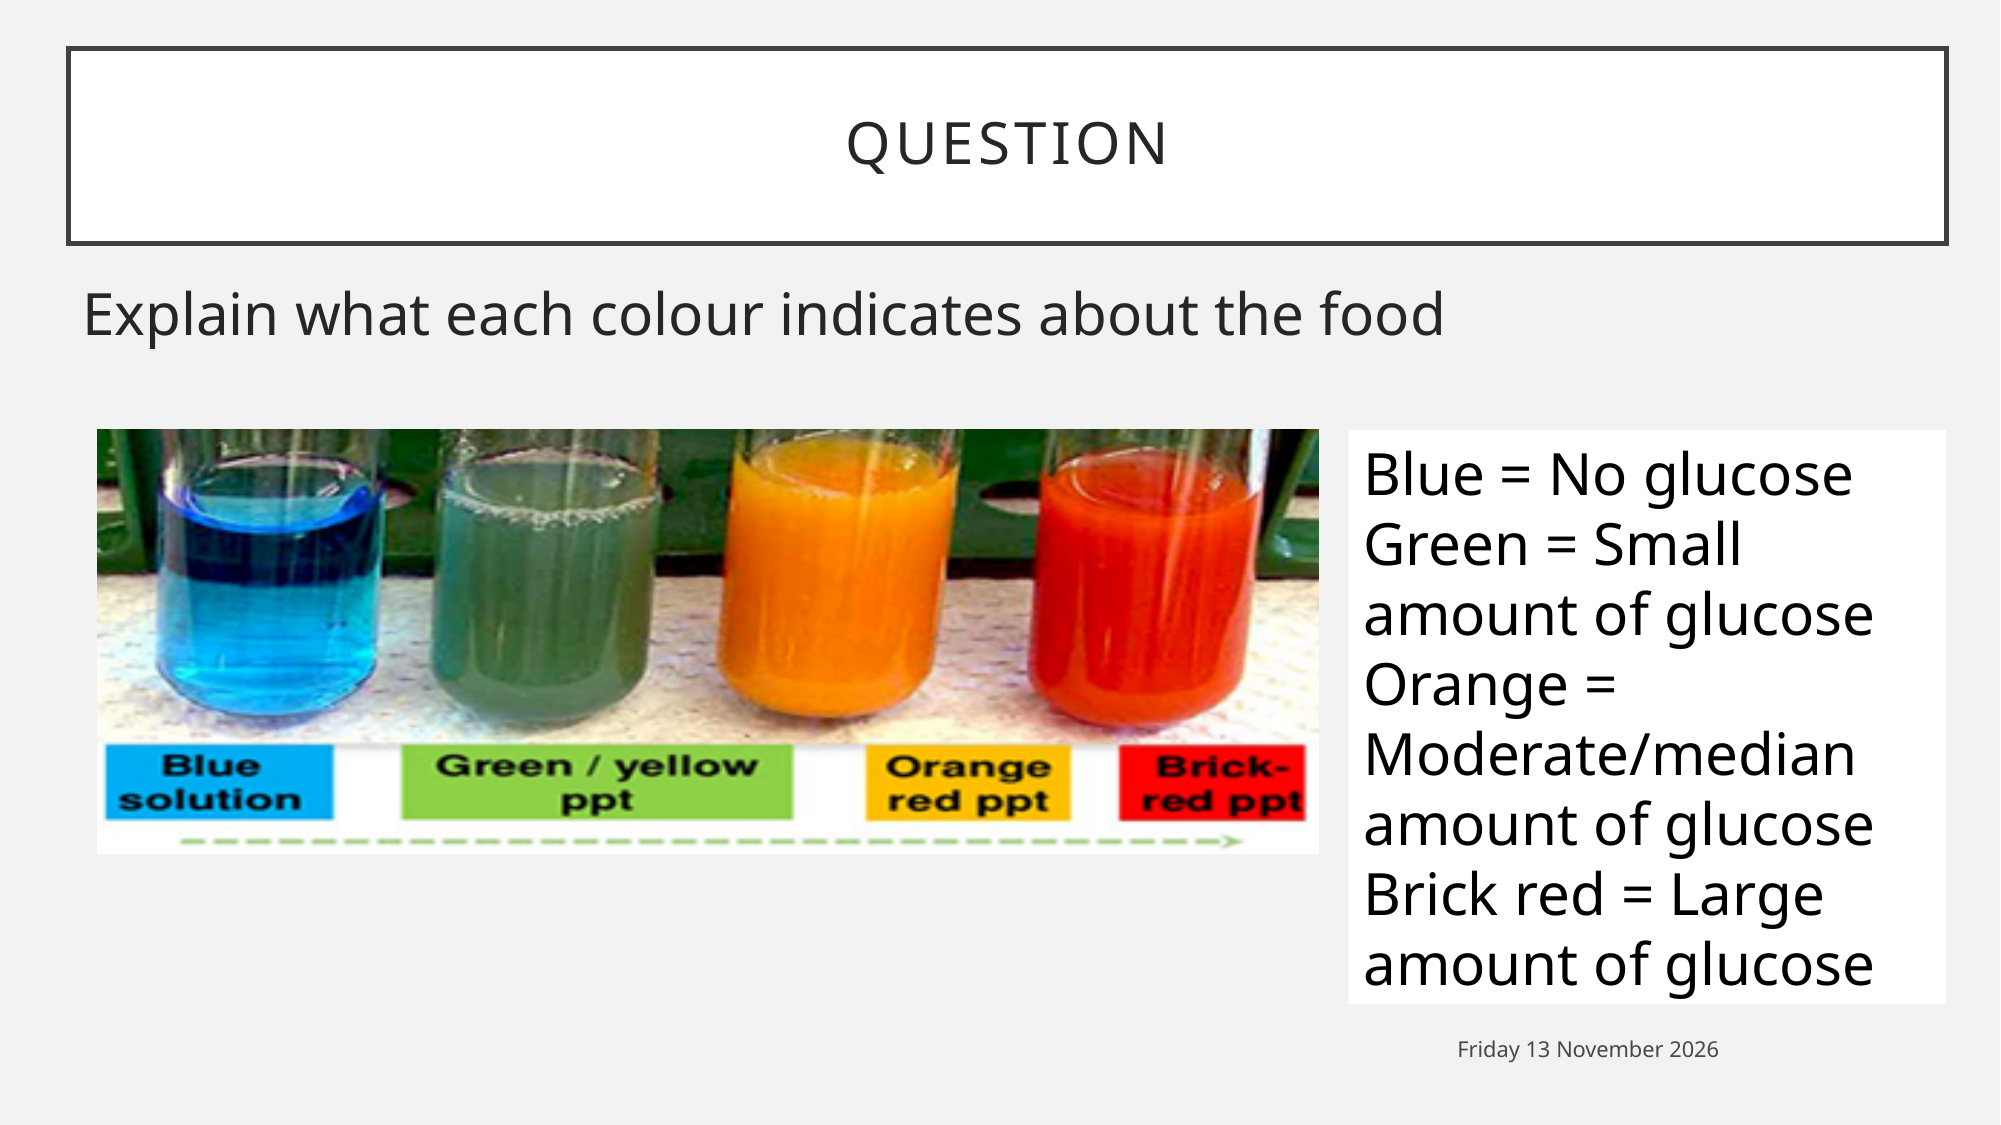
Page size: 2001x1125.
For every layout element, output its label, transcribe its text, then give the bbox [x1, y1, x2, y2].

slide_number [1283, 1023, 1735, 1077]
picture [96, 429, 1319, 854]
text_box Blue = No glucose Green = Small amount of glucose Orange = Moderate/median amount of glucose Brick red = Large amount of glucose [1348, 429, 1947, 1005]
list Explain what each colour indicates about the food [67, 269, 1947, 990]
title QUESTION [66, 46, 1949, 246]
